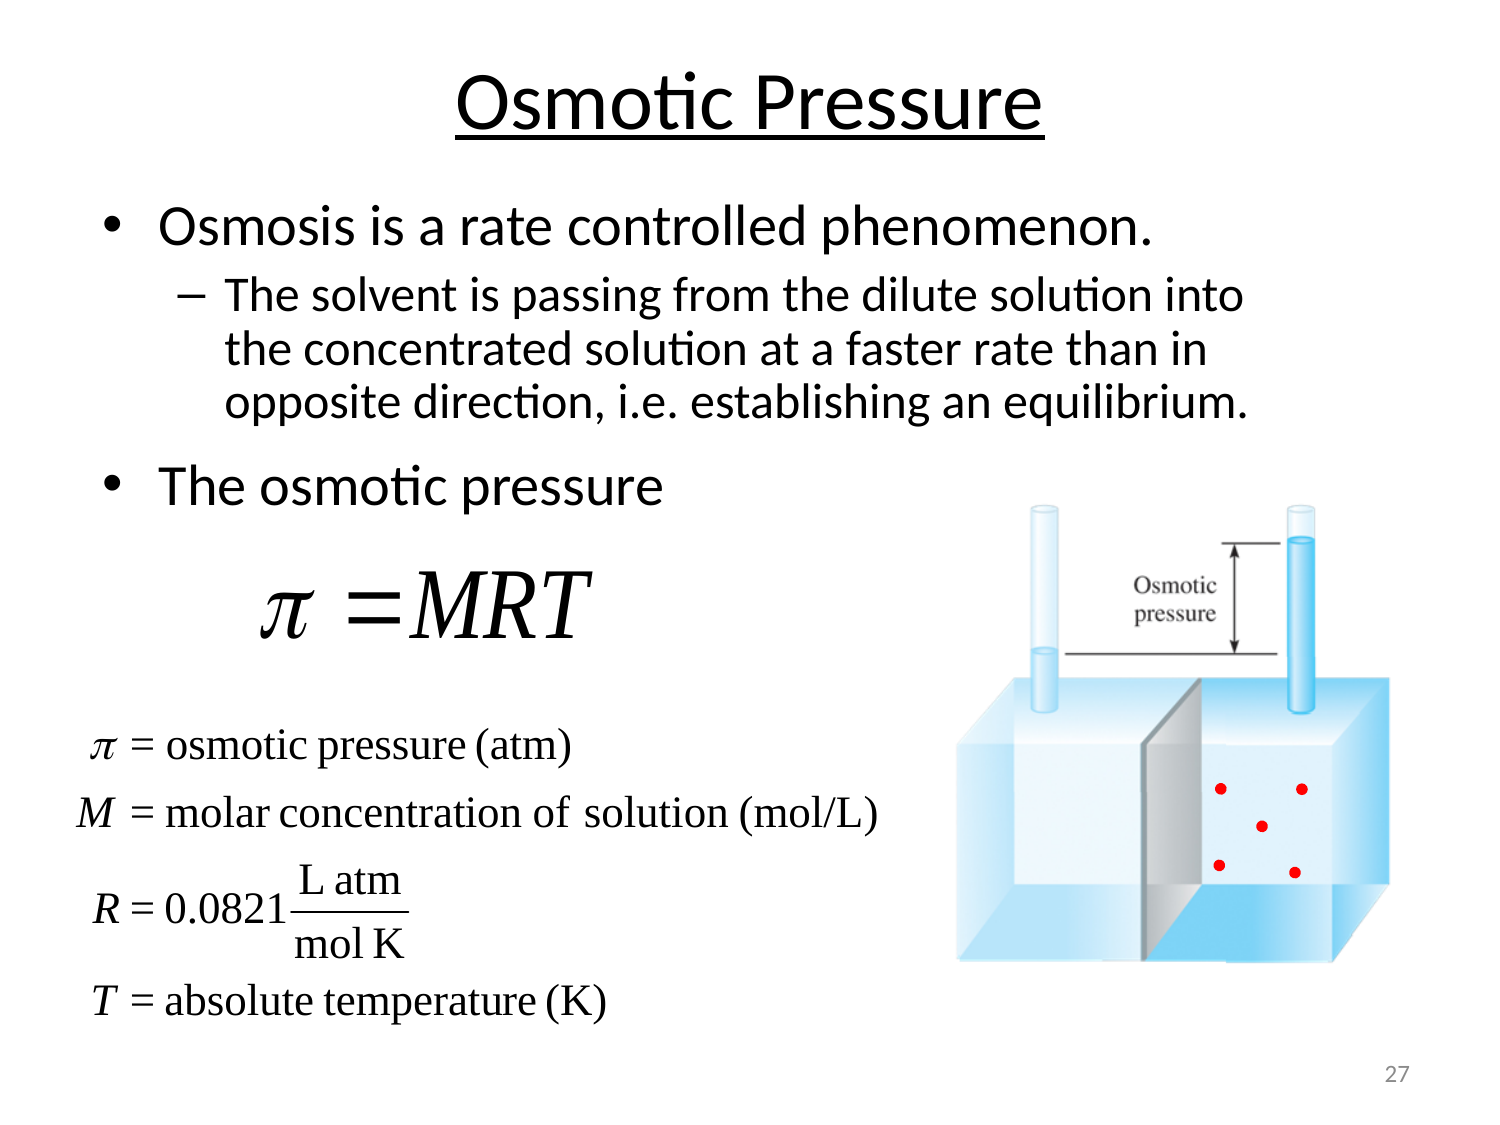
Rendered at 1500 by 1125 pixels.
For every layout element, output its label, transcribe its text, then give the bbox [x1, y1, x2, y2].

list Osmosis is a rate controlled phenomenon. The solvent is passing from the dilute solution into the concentrated solution at a faster rate than in opposite direction, i.e. establishing an equilibrium. The osmotic pressure [87, 187, 1338, 700]
picture [941, 500, 1402, 976]
slide_number 27 [1074, 1042, 1425, 1103]
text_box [1213, 782, 1309, 879]
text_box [249, 545, 613, 665]
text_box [68, 718, 884, 1035]
title Osmotic Pressure [75, 2, 1425, 190]
